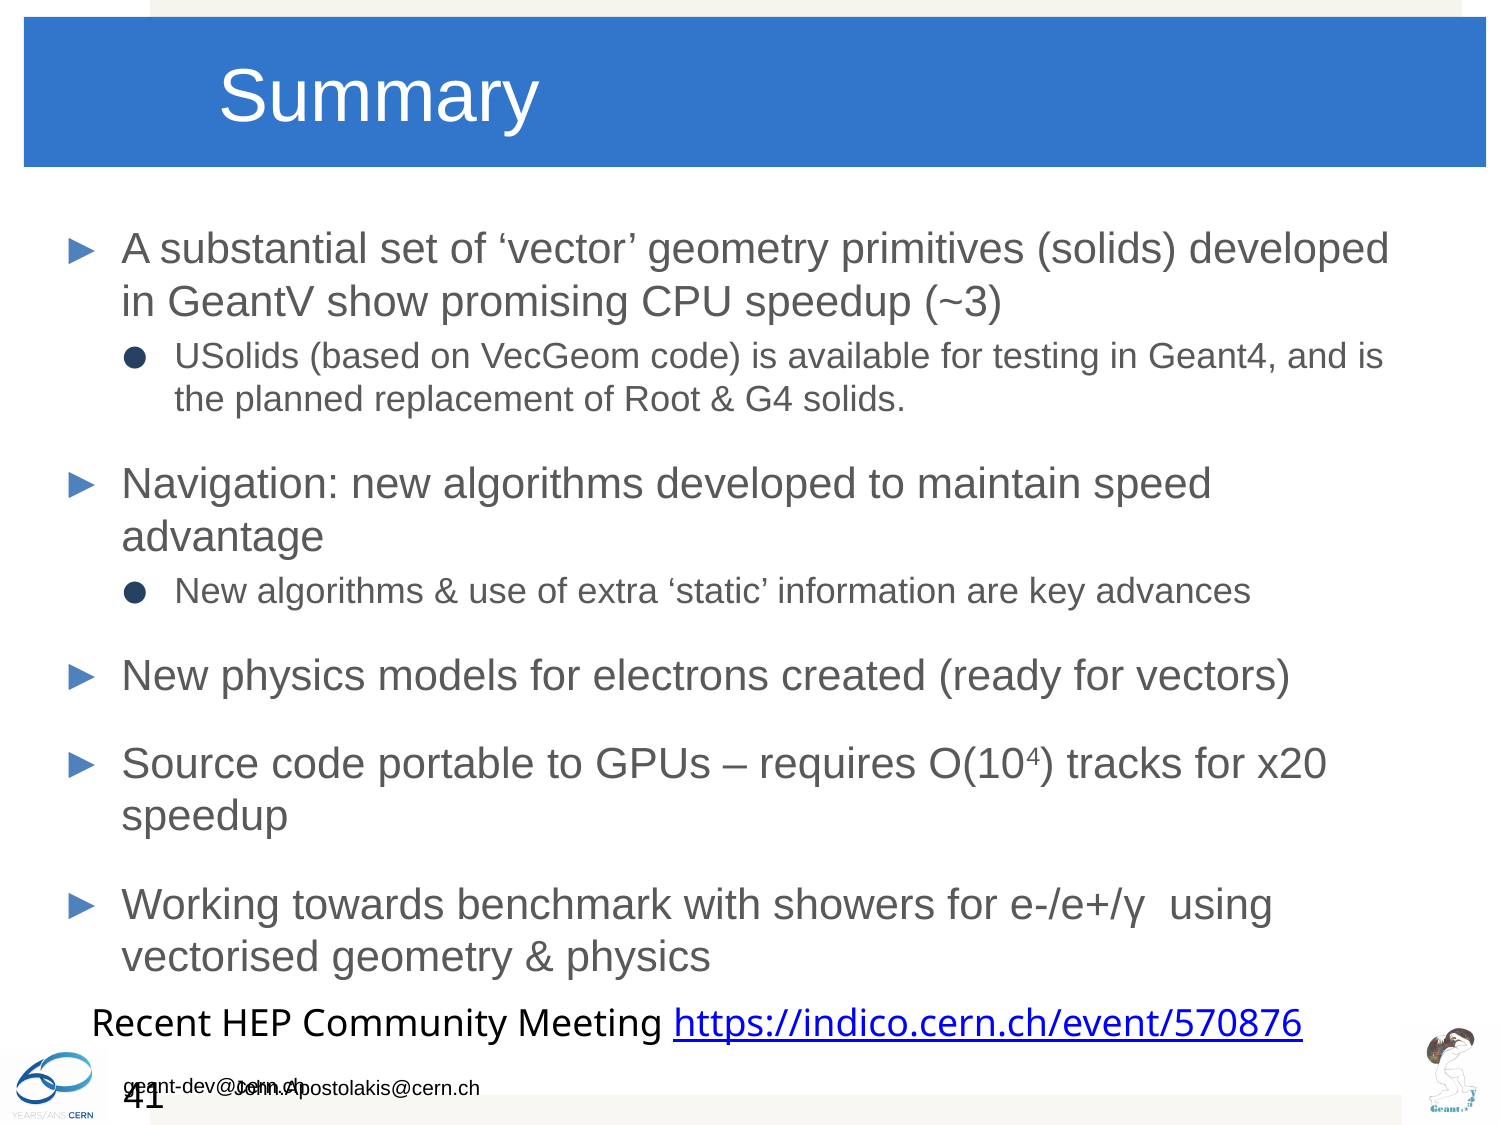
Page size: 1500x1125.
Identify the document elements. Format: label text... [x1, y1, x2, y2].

title Summary [23, 16, 1487, 167]
list A substantial set of ‘vector’ geometry primitives (solids) developed in GeantV show promising CPU speedup (~3) USolids (based on VecGeom code) is available for testing in Geant4, and is the planned replacement of Root & G4 solids. Navigation: new algorithms developed to maintain speed advantage New algorithms & use of extra ‘static’ information are key advances New physics models for electrons created (ready for vectors) Source code portable to GPUs – requires O(104) tracks for x20 speedup Working towards benchmark with showers for e-/e+/γ using vectorised geometry & physics [53, 213, 1432, 996]
picture [0, 1048, 109, 1123]
text_box Recent HEP Community Meeting https://indico.cern.ch/event/570876 [76, 991, 1423, 1058]
picture [1402, 1027, 1500, 1125]
slide_number 41 [108, 1063, 184, 1124]
footer geant-dev@cern.ch [108, 1065, 322, 1125]
